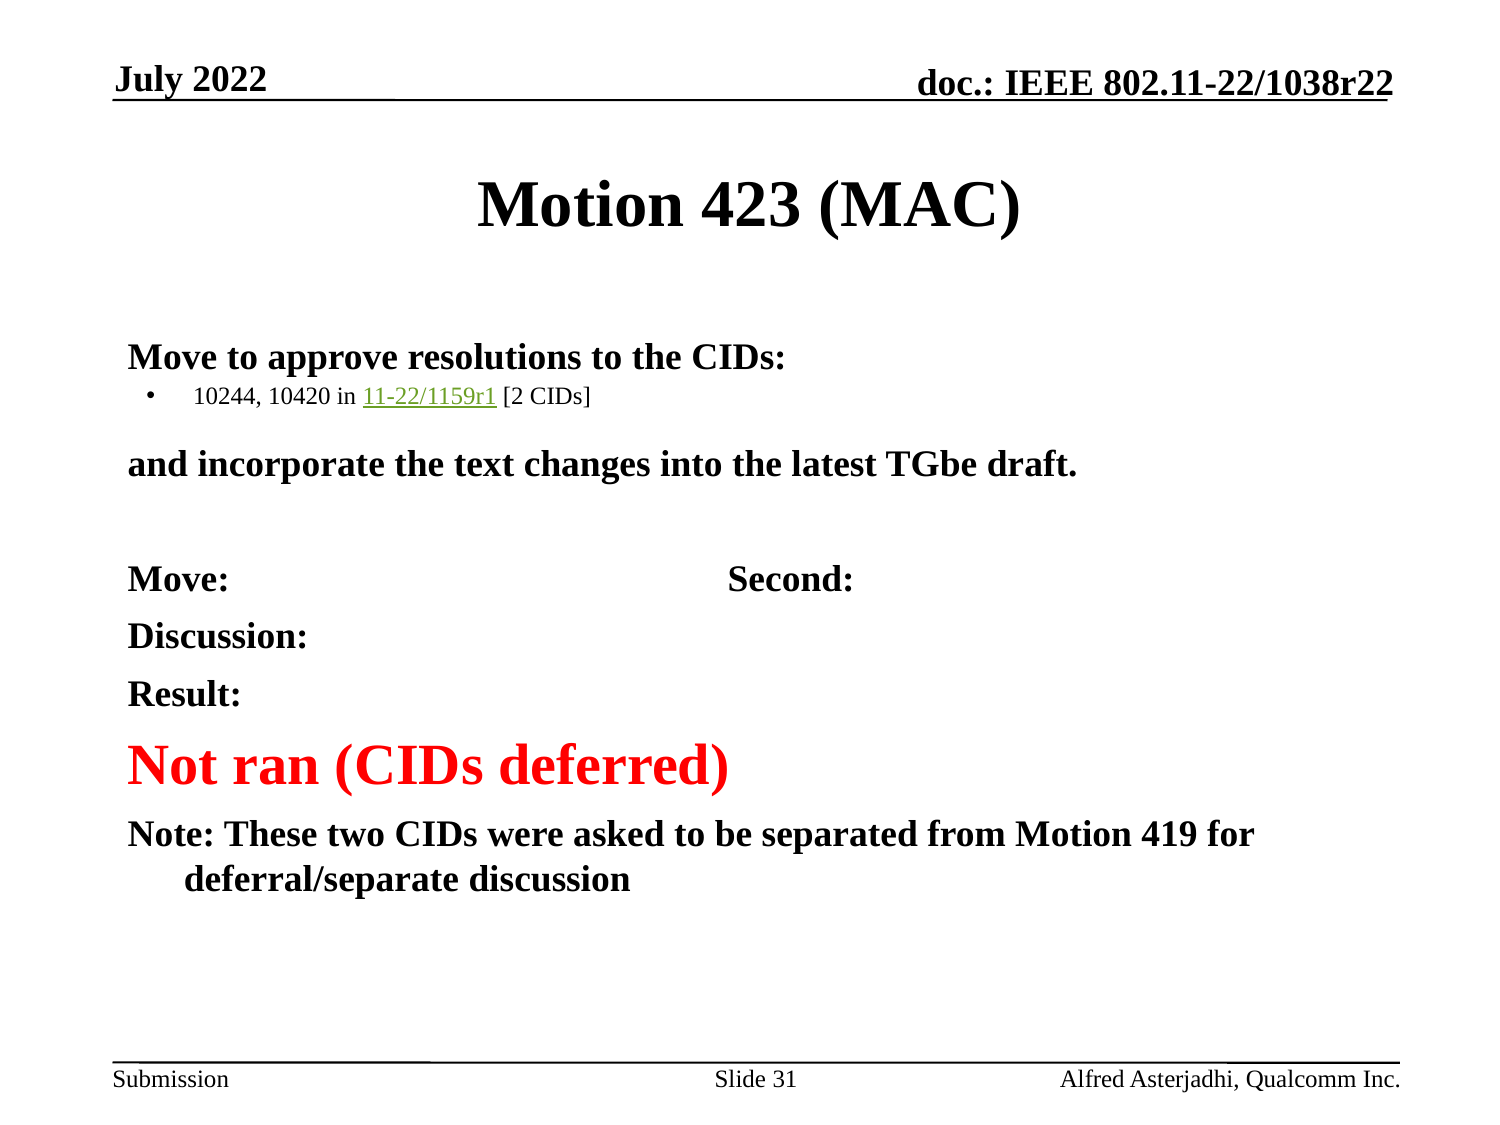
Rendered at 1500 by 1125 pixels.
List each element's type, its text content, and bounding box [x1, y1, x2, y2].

list Move to approve resolutions to the CIDs: 10244, 10420 in 11-22/1159r1 [2 CIDs] and incorporate the text changes into the latest TGbe draft. Move: Second: Discussion: Result: Not ran (CIDs deferred) Note: These two CIDs were asked to be separated from Motion 419 for deferral/separate discussion [112, 324, 1388, 1000]
footer Alfred Asterjadhi, Qualcomm Inc. [878, 1061, 1402, 1093]
title Motion 423 (MAC) [112, 112, 1388, 288]
slide_number Slide 31 [712, 1061, 800, 1123]
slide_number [114, 54, 423, 100]
